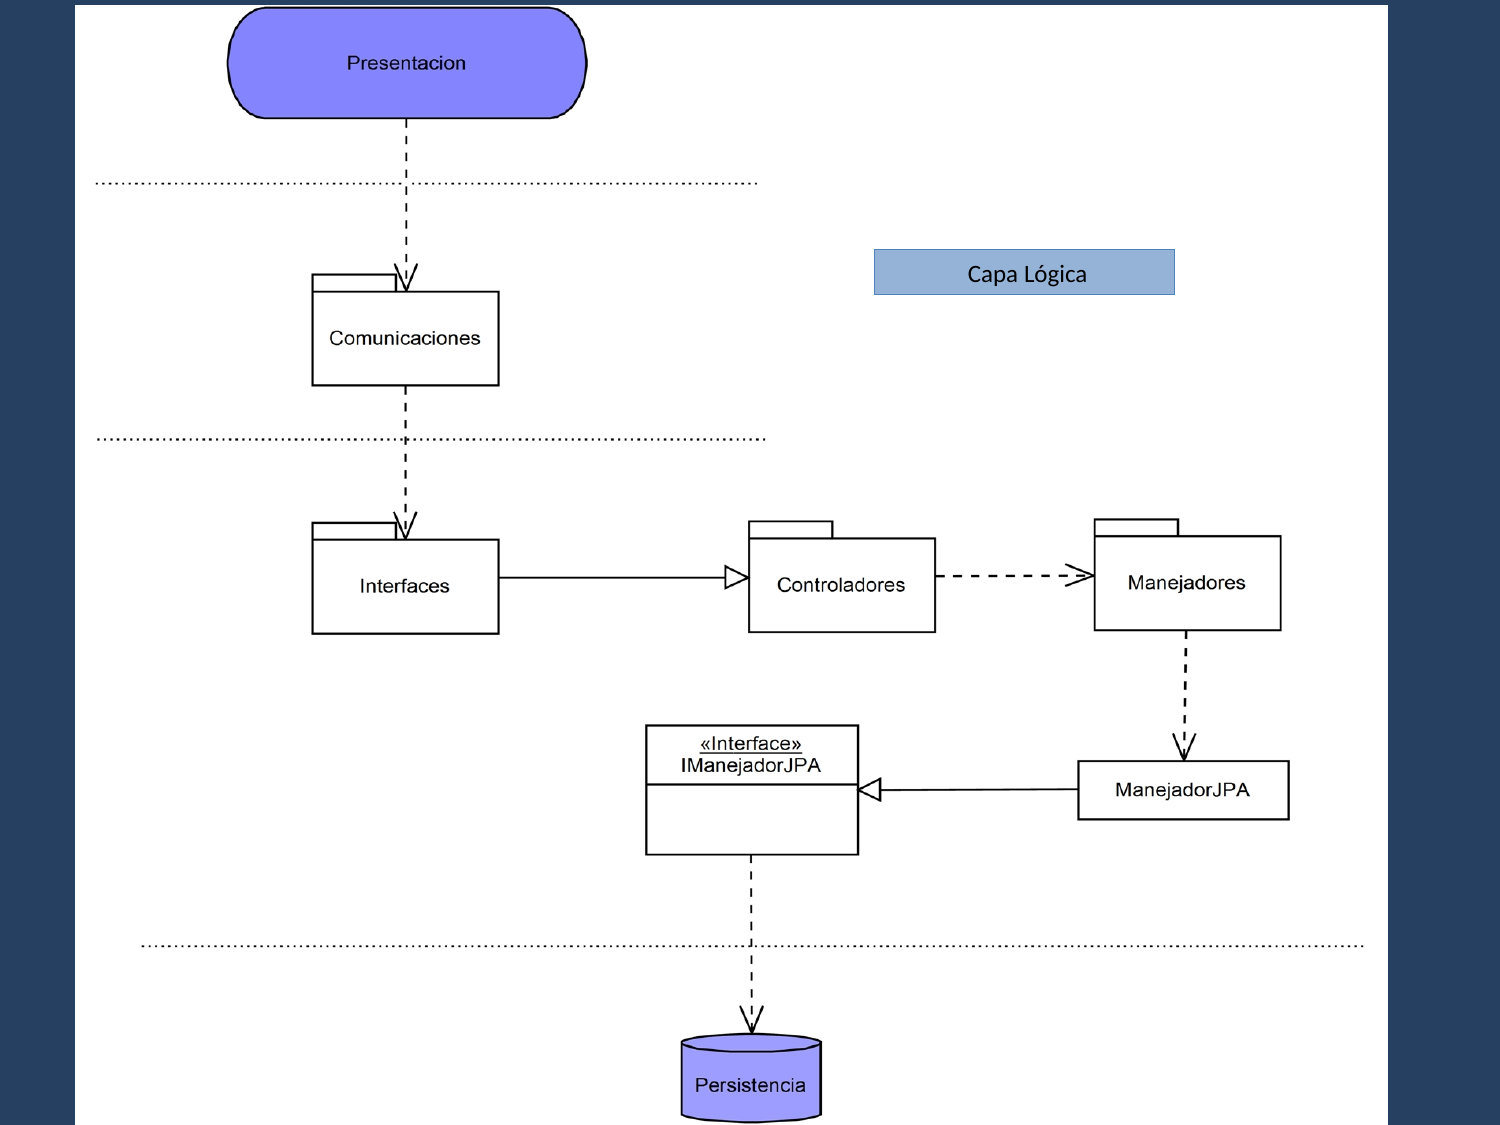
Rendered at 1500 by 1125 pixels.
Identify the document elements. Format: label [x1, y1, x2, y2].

text_box [74, 5, 1388, 1125]
